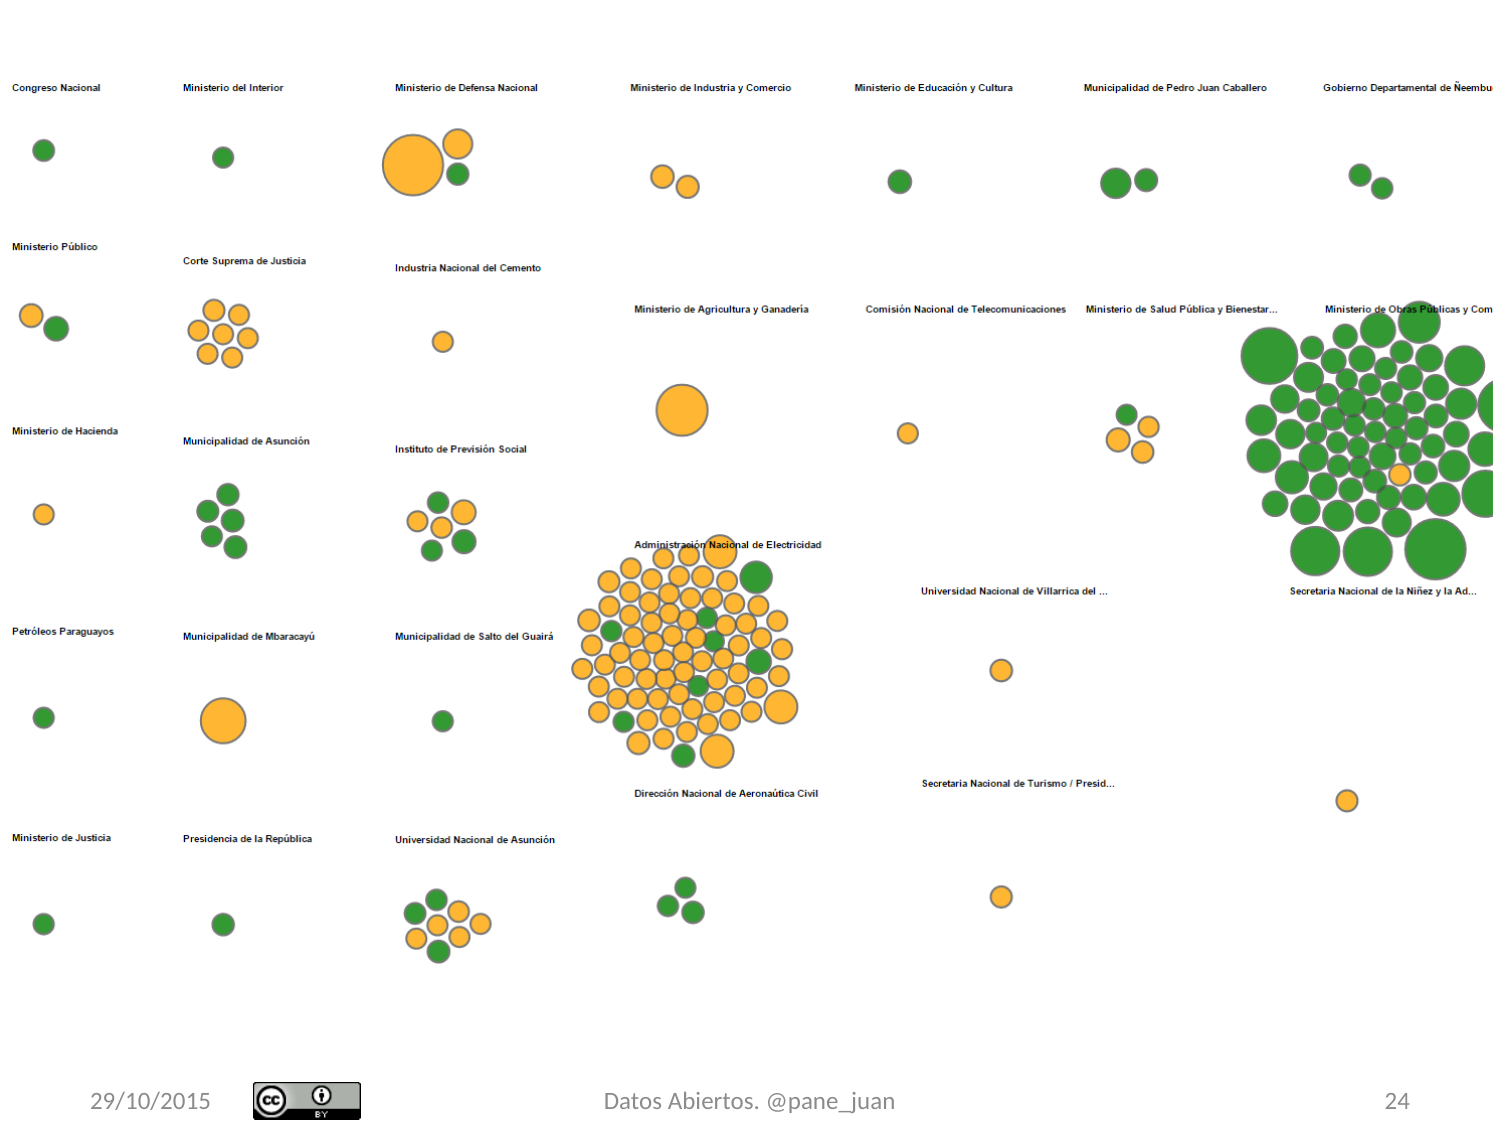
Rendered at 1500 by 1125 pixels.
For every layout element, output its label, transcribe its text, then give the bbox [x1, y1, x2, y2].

picture [253, 1082, 361, 1120]
slide_number 24 [1293, 1081, 1425, 1118]
picture [5, 77, 1497, 970]
footer Datos Abiertos. @pane_juan [360, 1081, 1140, 1118]
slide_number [75, 1081, 254, 1118]
